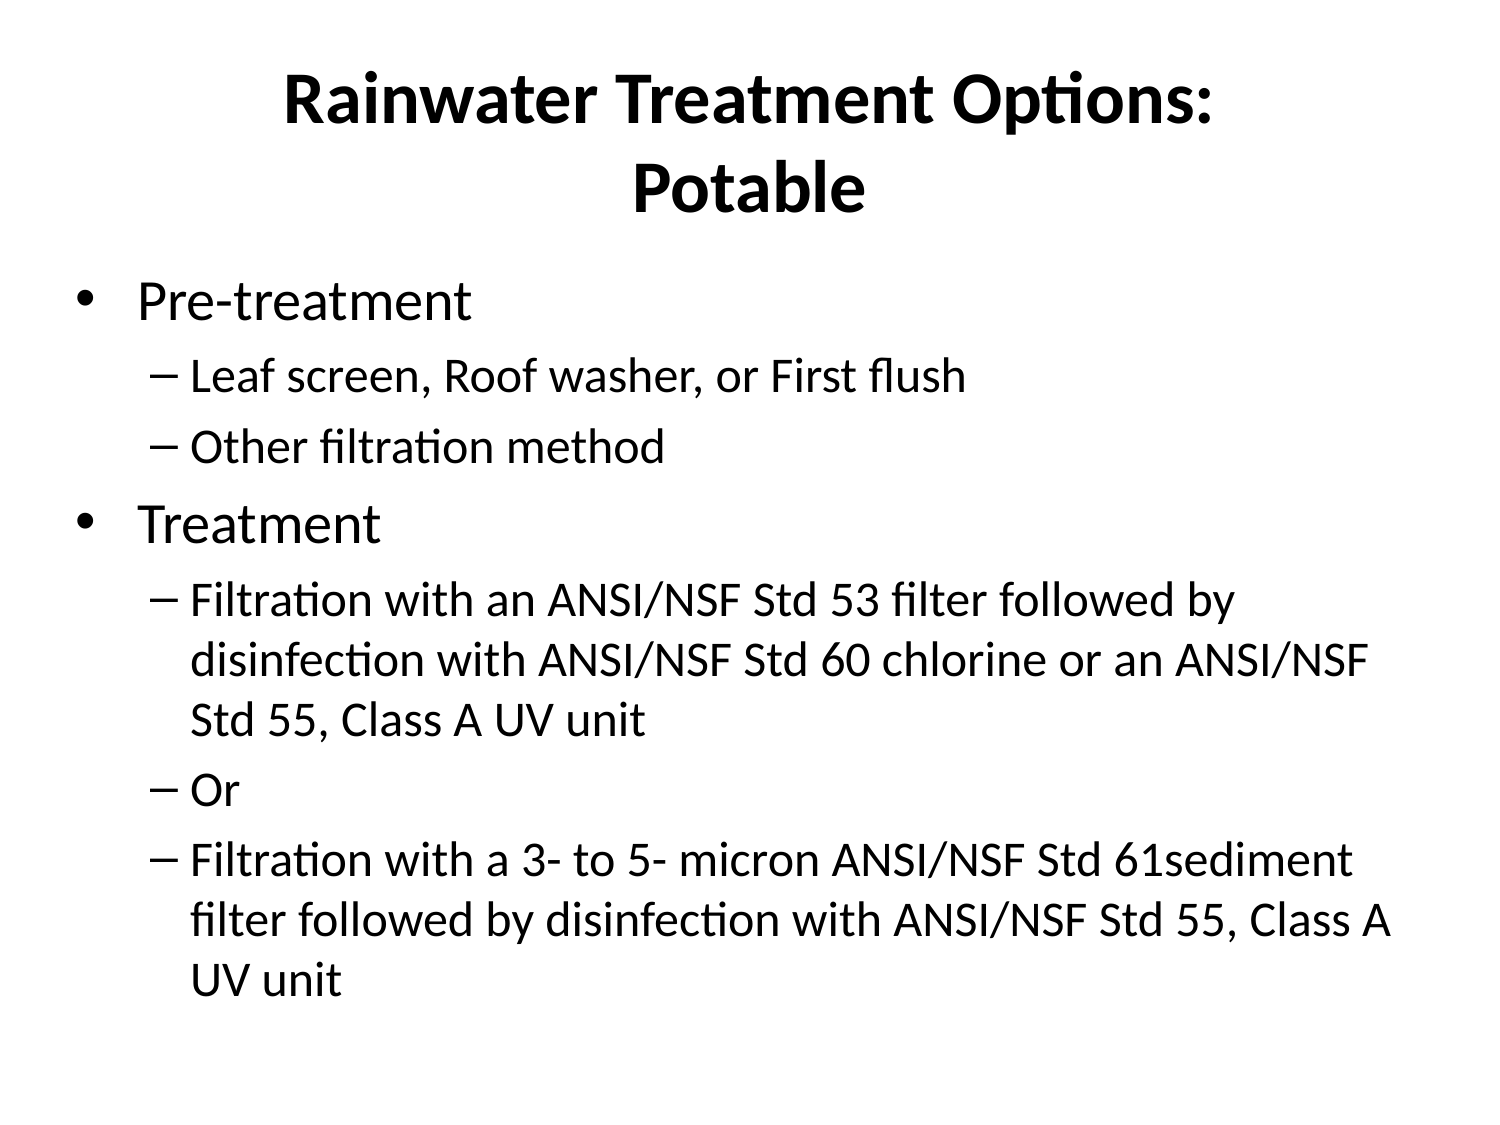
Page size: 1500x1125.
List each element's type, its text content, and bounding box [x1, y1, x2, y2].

title Rainwater Treatment Options: Potable [75, 45, 1425, 233]
list Pre-treatment Leaf screen, Roof washer, or First flush Other filtration method Treatment Filtration with an ANSI/NSF Std 53 filter followed by disinfection with ANSI/NSF Std 60 chlorine or an ANSI/NSF Std 55, Class A UV unit Or Filtration with a 3- to 5- micron ANSI/NSF Std 61sediment filter followed by disinfection with ANSI/NSF Std 55, Class A UV unit [75, 262, 1425, 1075]
